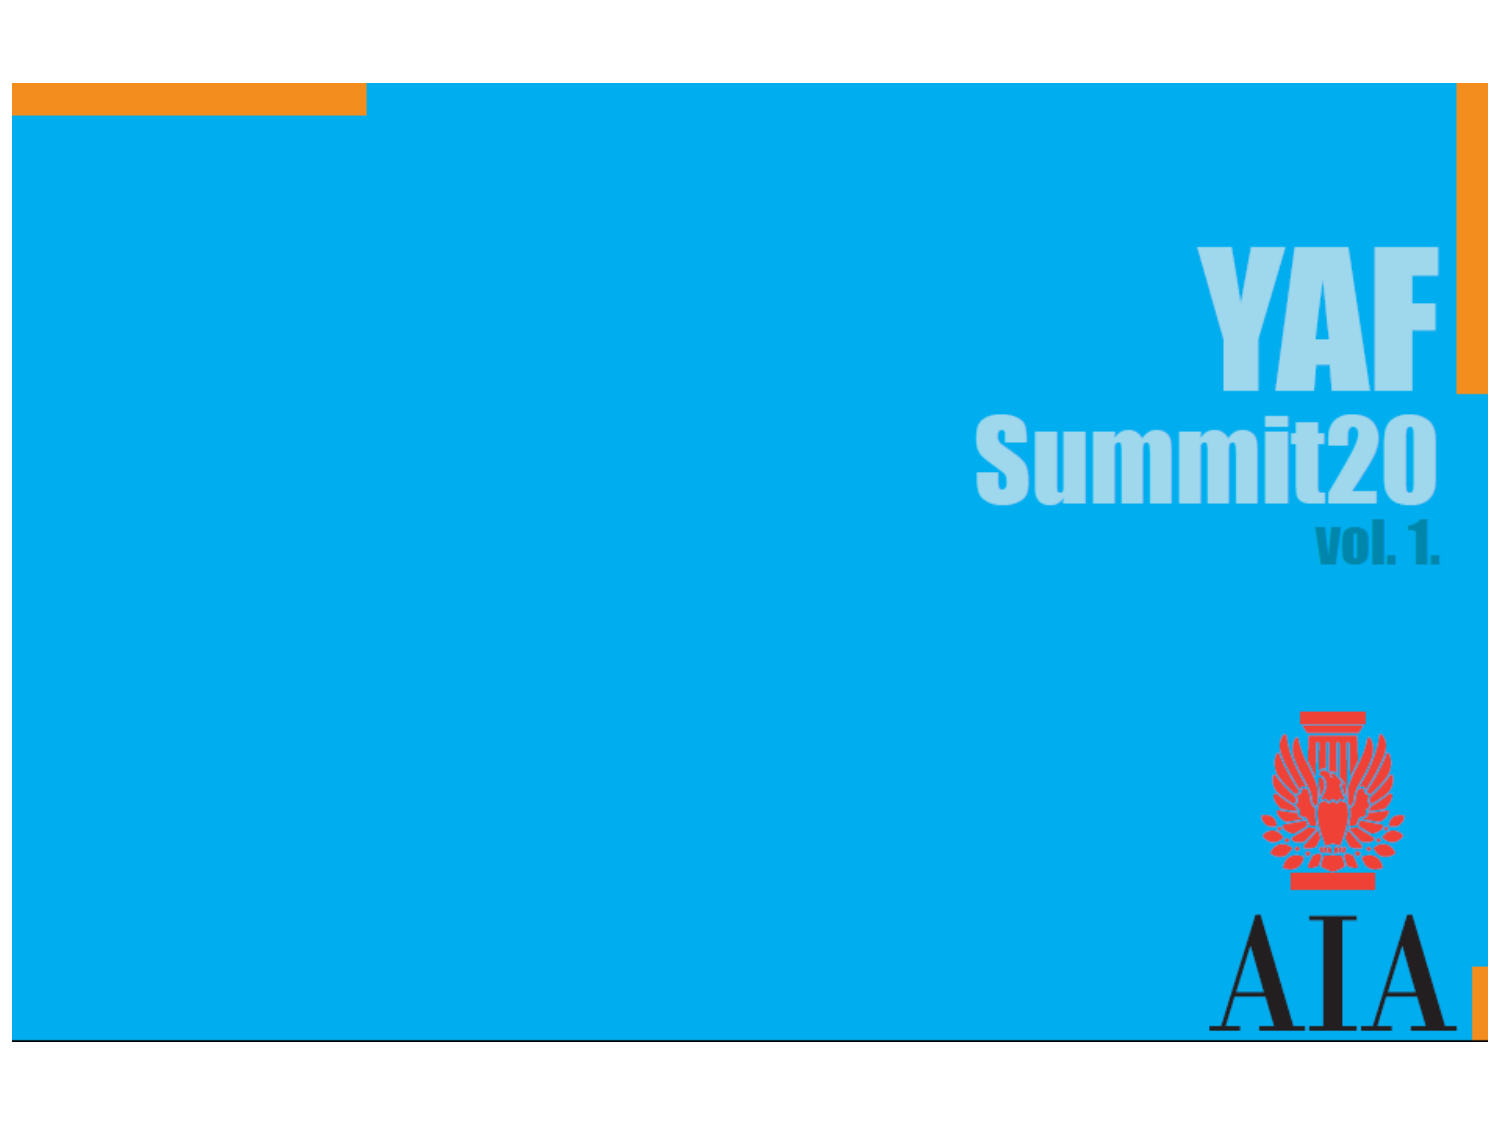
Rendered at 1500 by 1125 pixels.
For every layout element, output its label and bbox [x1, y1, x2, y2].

picture [1362, 915, 1456, 1030]
picture [1210, 915, 1305, 1030]
picture [1093, 430, 1171, 503]
picture [1457, 83, 1488, 394]
picture [1179, 430, 1257, 503]
picture [1390, 815, 1404, 827]
picture [977, 415, 1029, 505]
picture [1283, 854, 1304, 869]
picture [1374, 247, 1439, 390]
picture [1263, 712, 1403, 890]
picture [1265, 423, 1325, 503]
picture [1265, 416, 1289, 426]
picture [1261, 815, 1276, 827]
picture [1035, 432, 1085, 505]
picture [1197, 247, 1285, 390]
picture [12, 83, 366, 115]
picture [1472, 967, 1488, 1042]
picture [1271, 839, 1292, 857]
picture [1310, 916, 1356, 1030]
picture [1276, 247, 1370, 390]
picture [1384, 415, 1436, 505]
picture [1329, 415, 1379, 503]
picture [1362, 854, 1383, 869]
